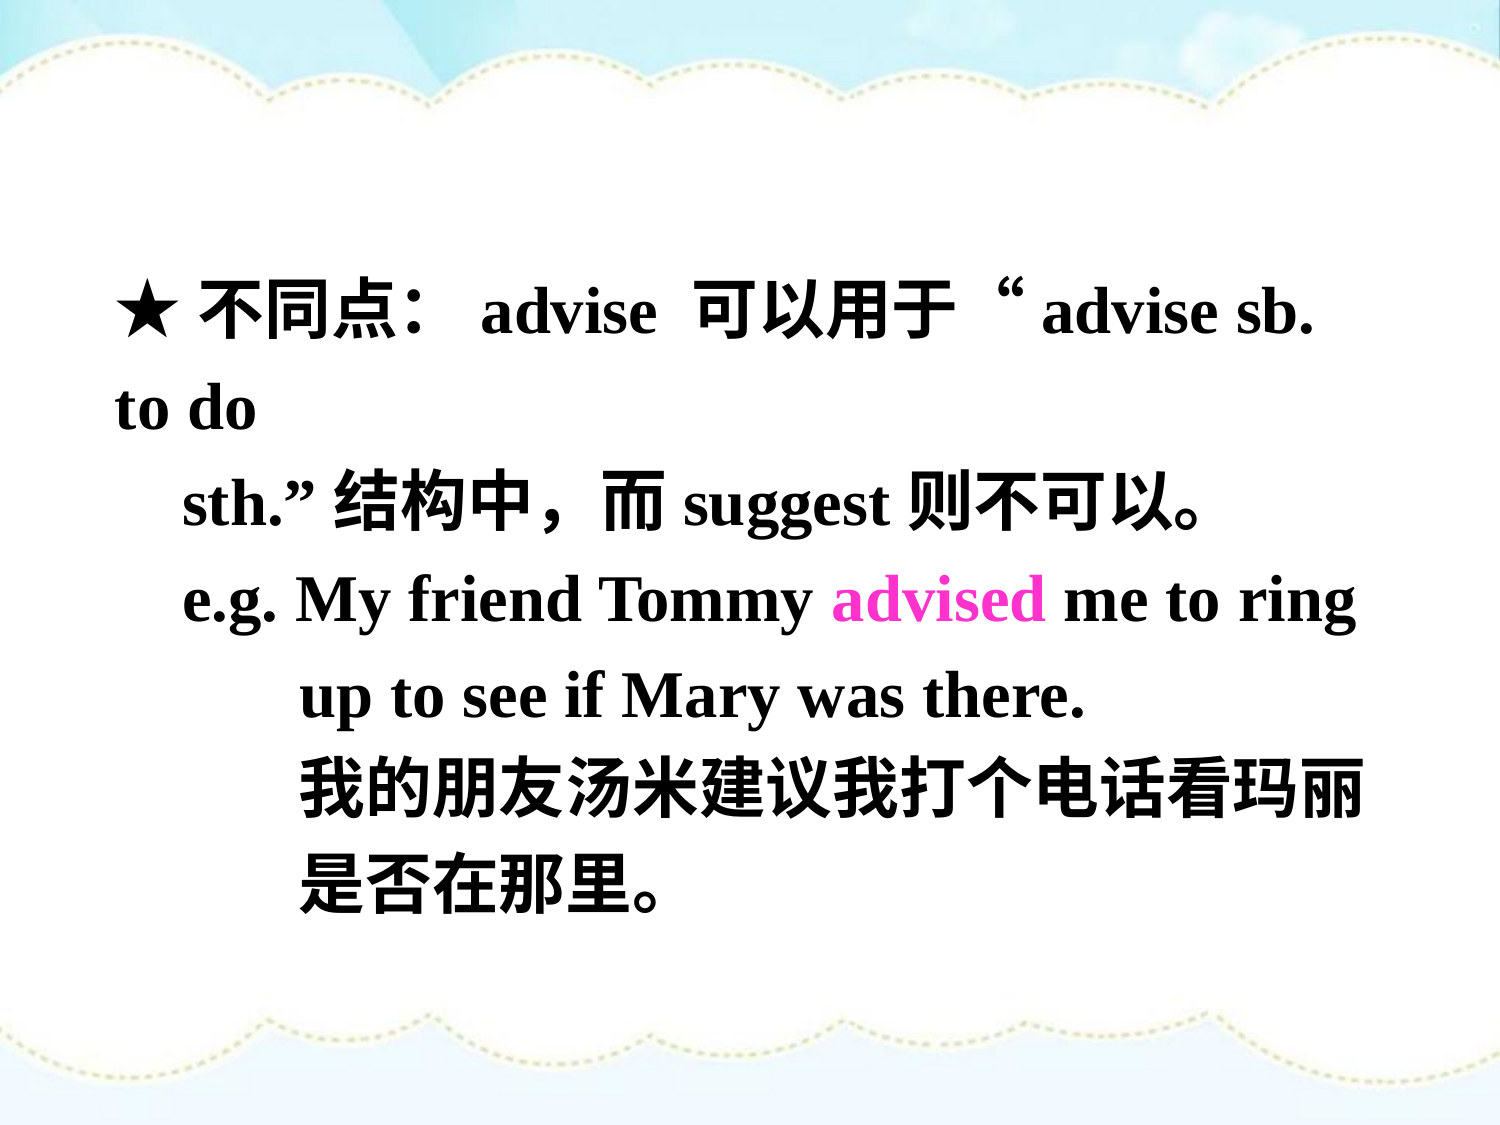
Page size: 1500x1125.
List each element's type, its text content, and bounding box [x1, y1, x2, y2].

text_box ★不同点：advise 可以用于“advise sb. to do sth.”结构中，而suggest则不可以。 e.g. My friend Tommy advised me to ring up to see if Mary was there. 我的朋友汤米建议我打个电话看玛丽 是否在那里。 [100, 243, 1400, 930]
picture [0, 0, 1500, 1125]
